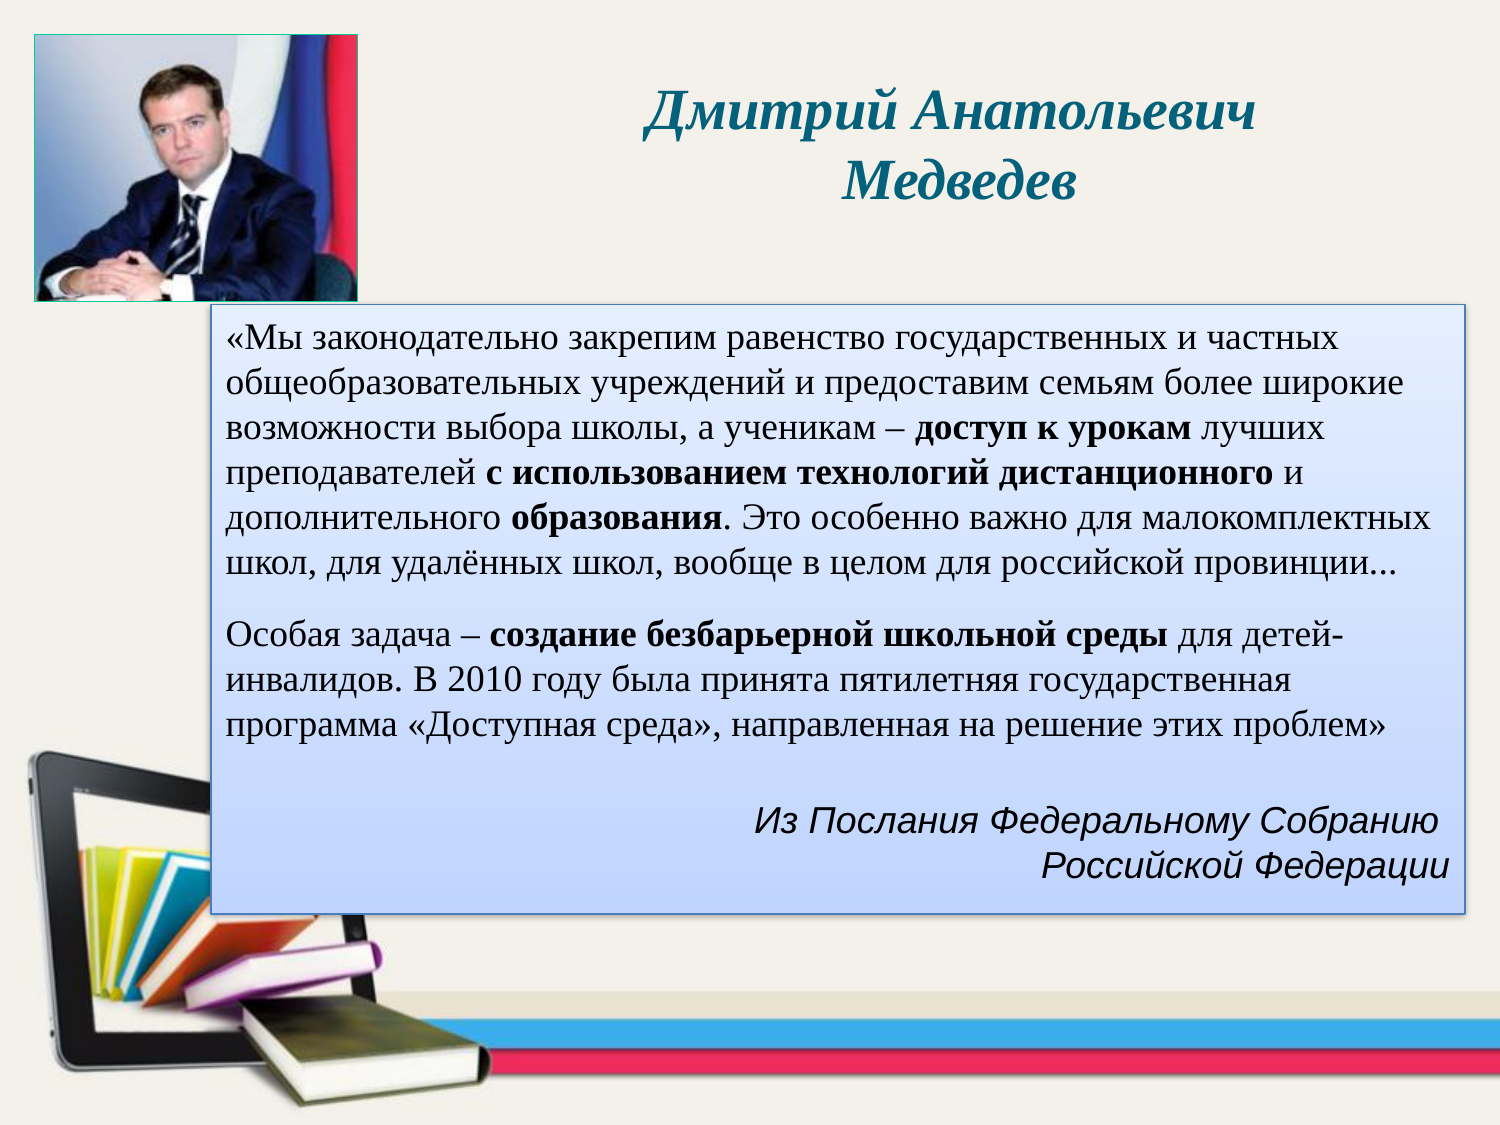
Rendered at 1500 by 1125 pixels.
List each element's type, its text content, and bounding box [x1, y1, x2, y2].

text_box «Мы законодательно закрепим равенство государственных и частных общеобразовательных учреждений и предоставим семьям более широкие возможности выбора школы, а ученикам – доступ к урокам лучших преподавателей с использованием технологий дистанционного и дополнительного образования. Это особенно важно для малокомплектных школ, для удалённых школ, вообще в целом для российской провинции... Особая задача – создание безбарьерной школьной среды для детей-инвалидов. В 2010 году была принята пятилетняя государственная программа «Доступная среда», направленная на решение этих проблем» Из Послания Федеральному Собранию Российской Федерации [210, 304, 1466, 915]
picture [0, 0, 1500, 1125]
text_box Дмитрий Анатольевич Медведев [480, 23, 1439, 211]
